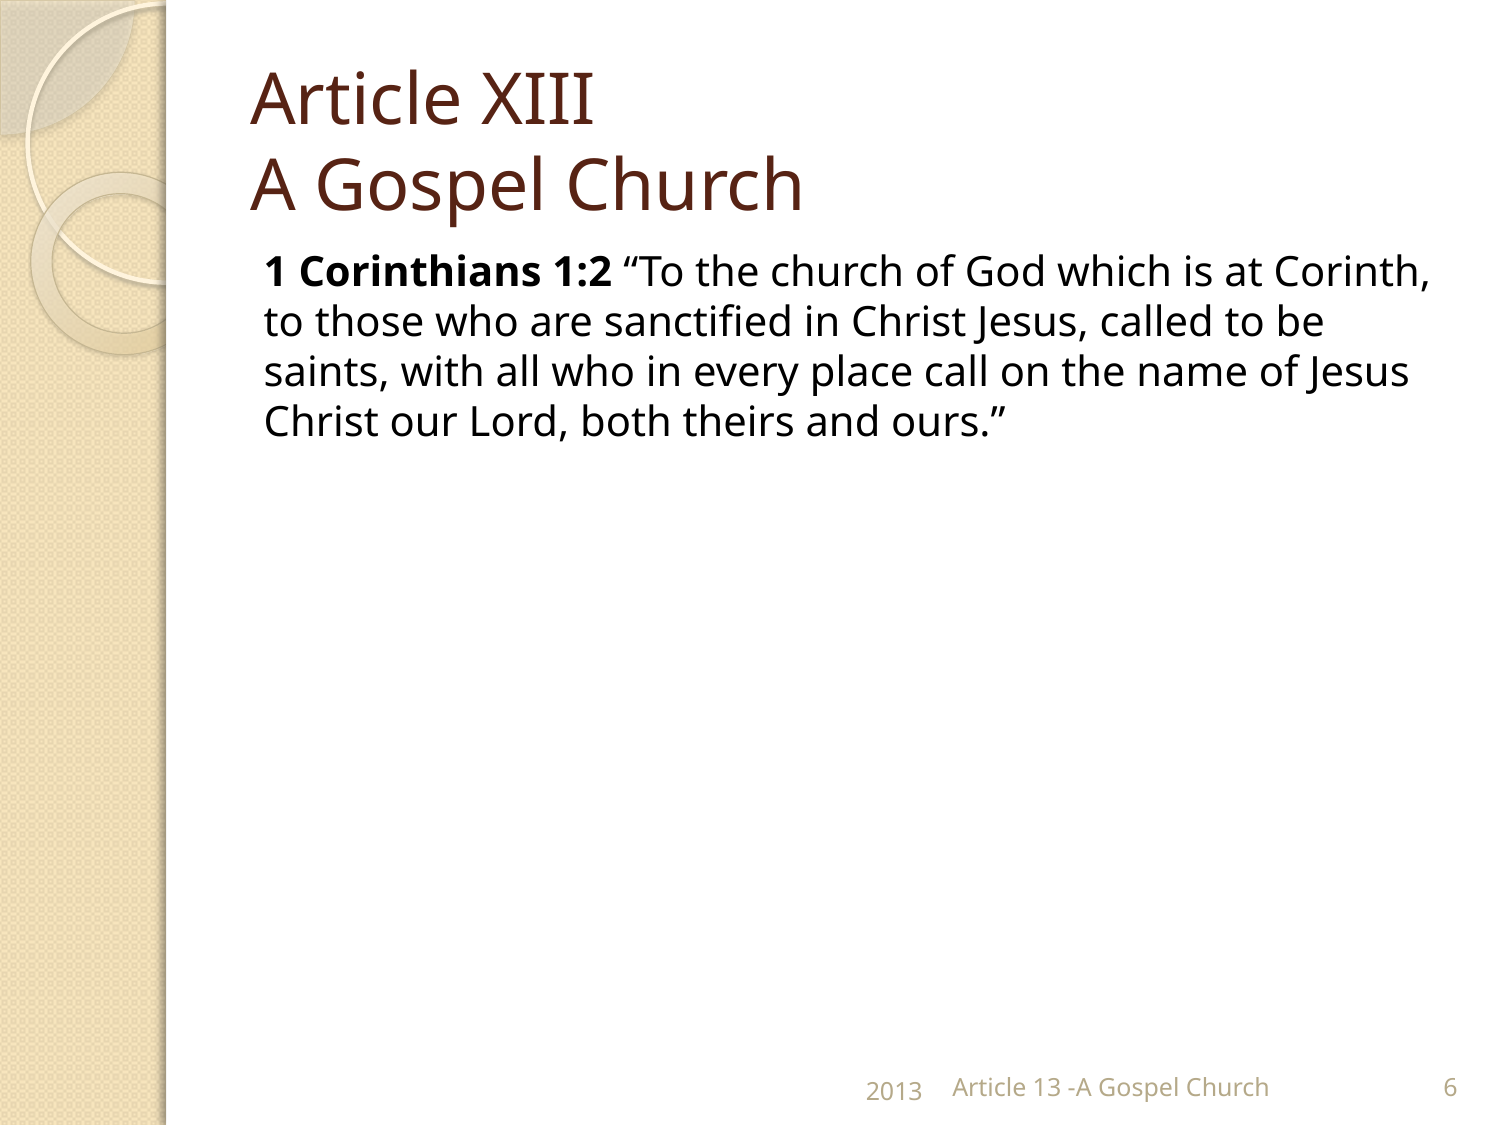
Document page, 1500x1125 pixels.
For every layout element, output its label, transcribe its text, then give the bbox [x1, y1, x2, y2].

list 1 Corinthians 1:2 “To the church of God which is at Corinth, to those who are sanctified in Christ Jesus, called to be saints, with all who in every place call on the name of Jesus Christ our Lord, both theirs and ours.” [235, 237, 1466, 1025]
footer Article 13 -A Gospel Church [937, 1034, 1413, 1113]
title Article XIII A Gospel Church [235, 45, 1466, 233]
slide_number 2013 [587, 1034, 937, 1113]
slide_number 6 [1413, 1034, 1488, 1113]
